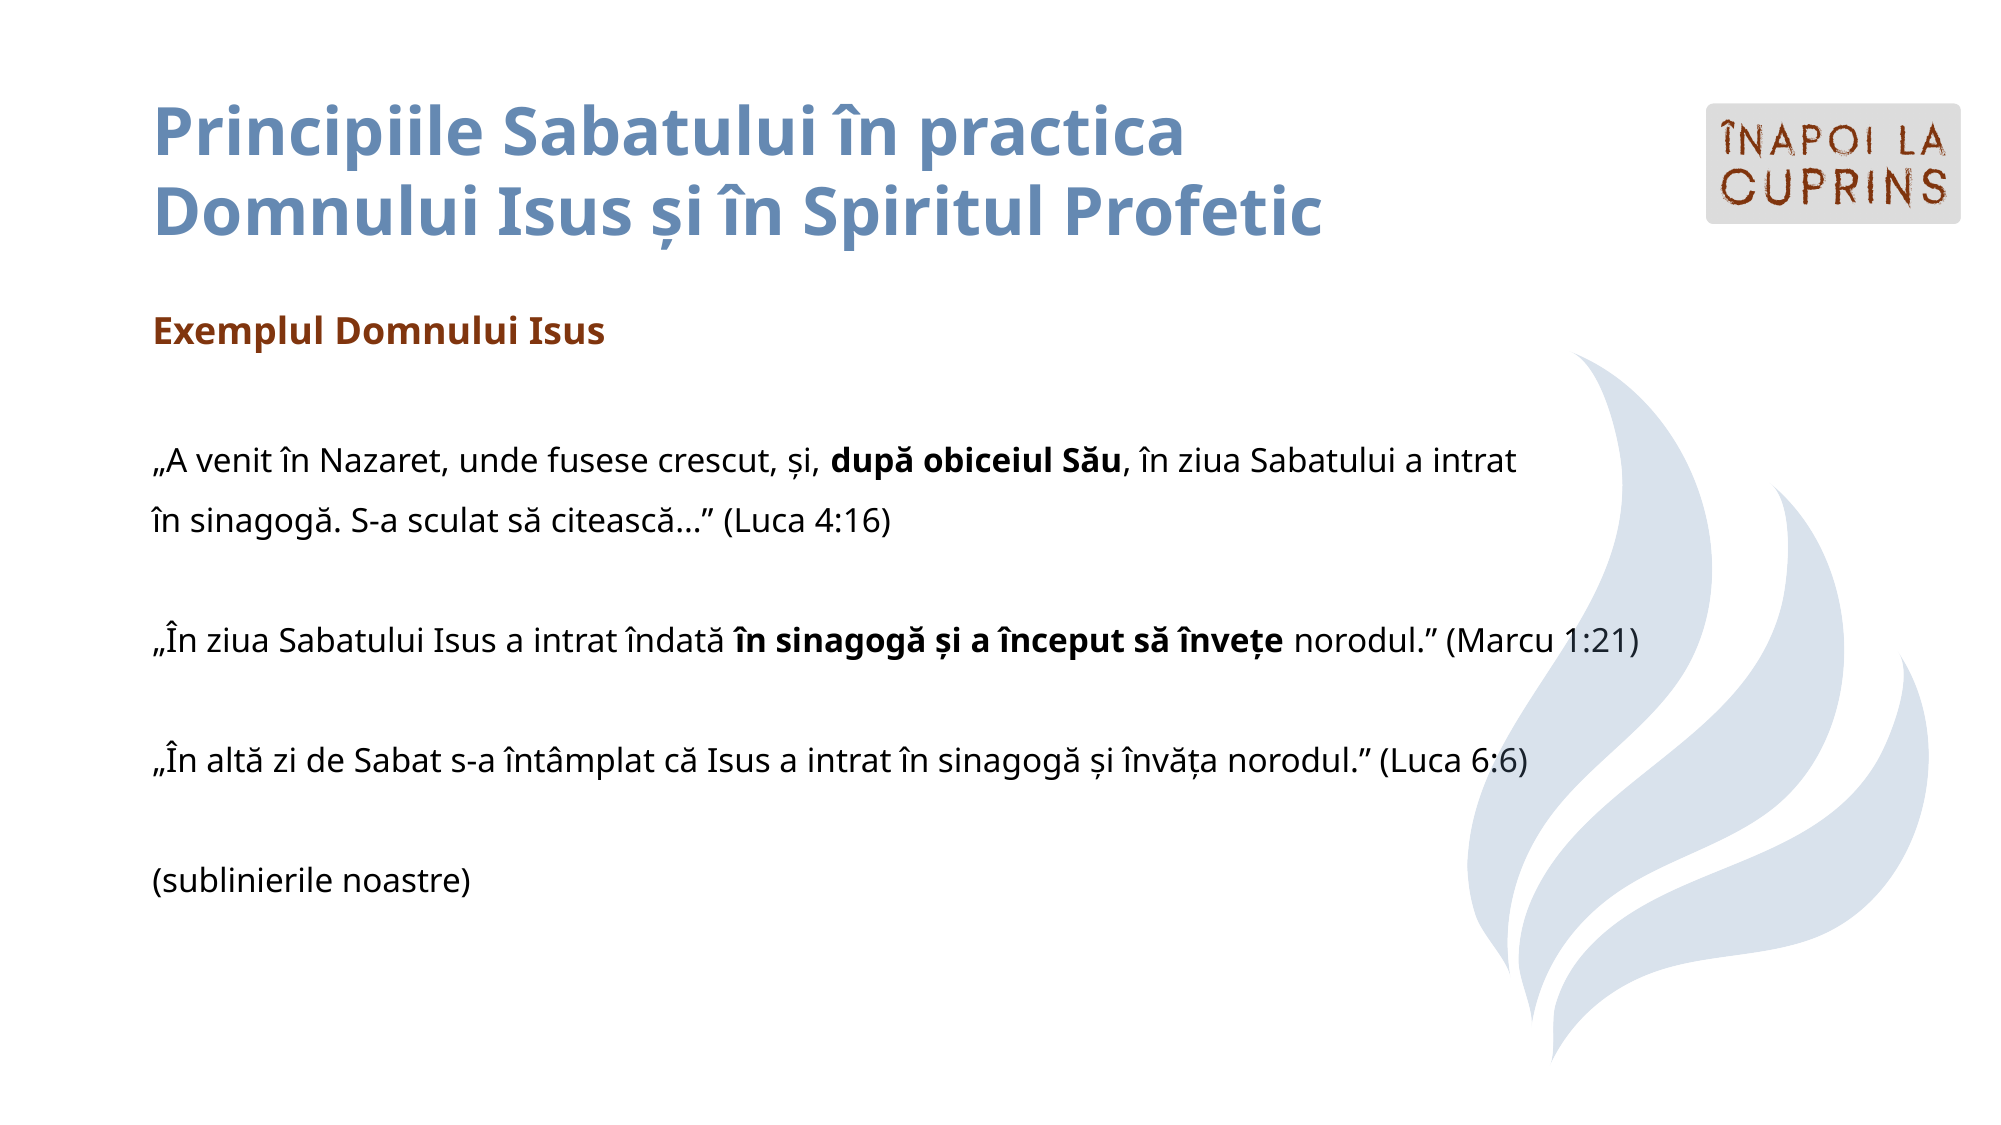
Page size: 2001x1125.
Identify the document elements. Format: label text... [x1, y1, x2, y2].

title Principiile Sabatului în practica Domnului Isus și în Spiritul Profetic [137, 59, 1863, 278]
text_box Exemplul Domnului Isus „A venit în Nazaret, unde fusese crescut, și, după obiceiul Său, în ziua Sabatului a intrat în sinagogă. S-a sculat să citească…” (Luca 4:16) „În ziua Sabatului Isus a intrat îndată în sinagogă și a început să învețe norodul.” (Marcu 1:21) „În altă zi de Sabat s-a întâmplat că Isus a intrat în sinagogă și învăța norodul.” (Luca 6:6) (sublinierile noastre) [137, 277, 1797, 907]
picture [1705, 103, 1961, 224]
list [1467, 350, 1930, 1066]
